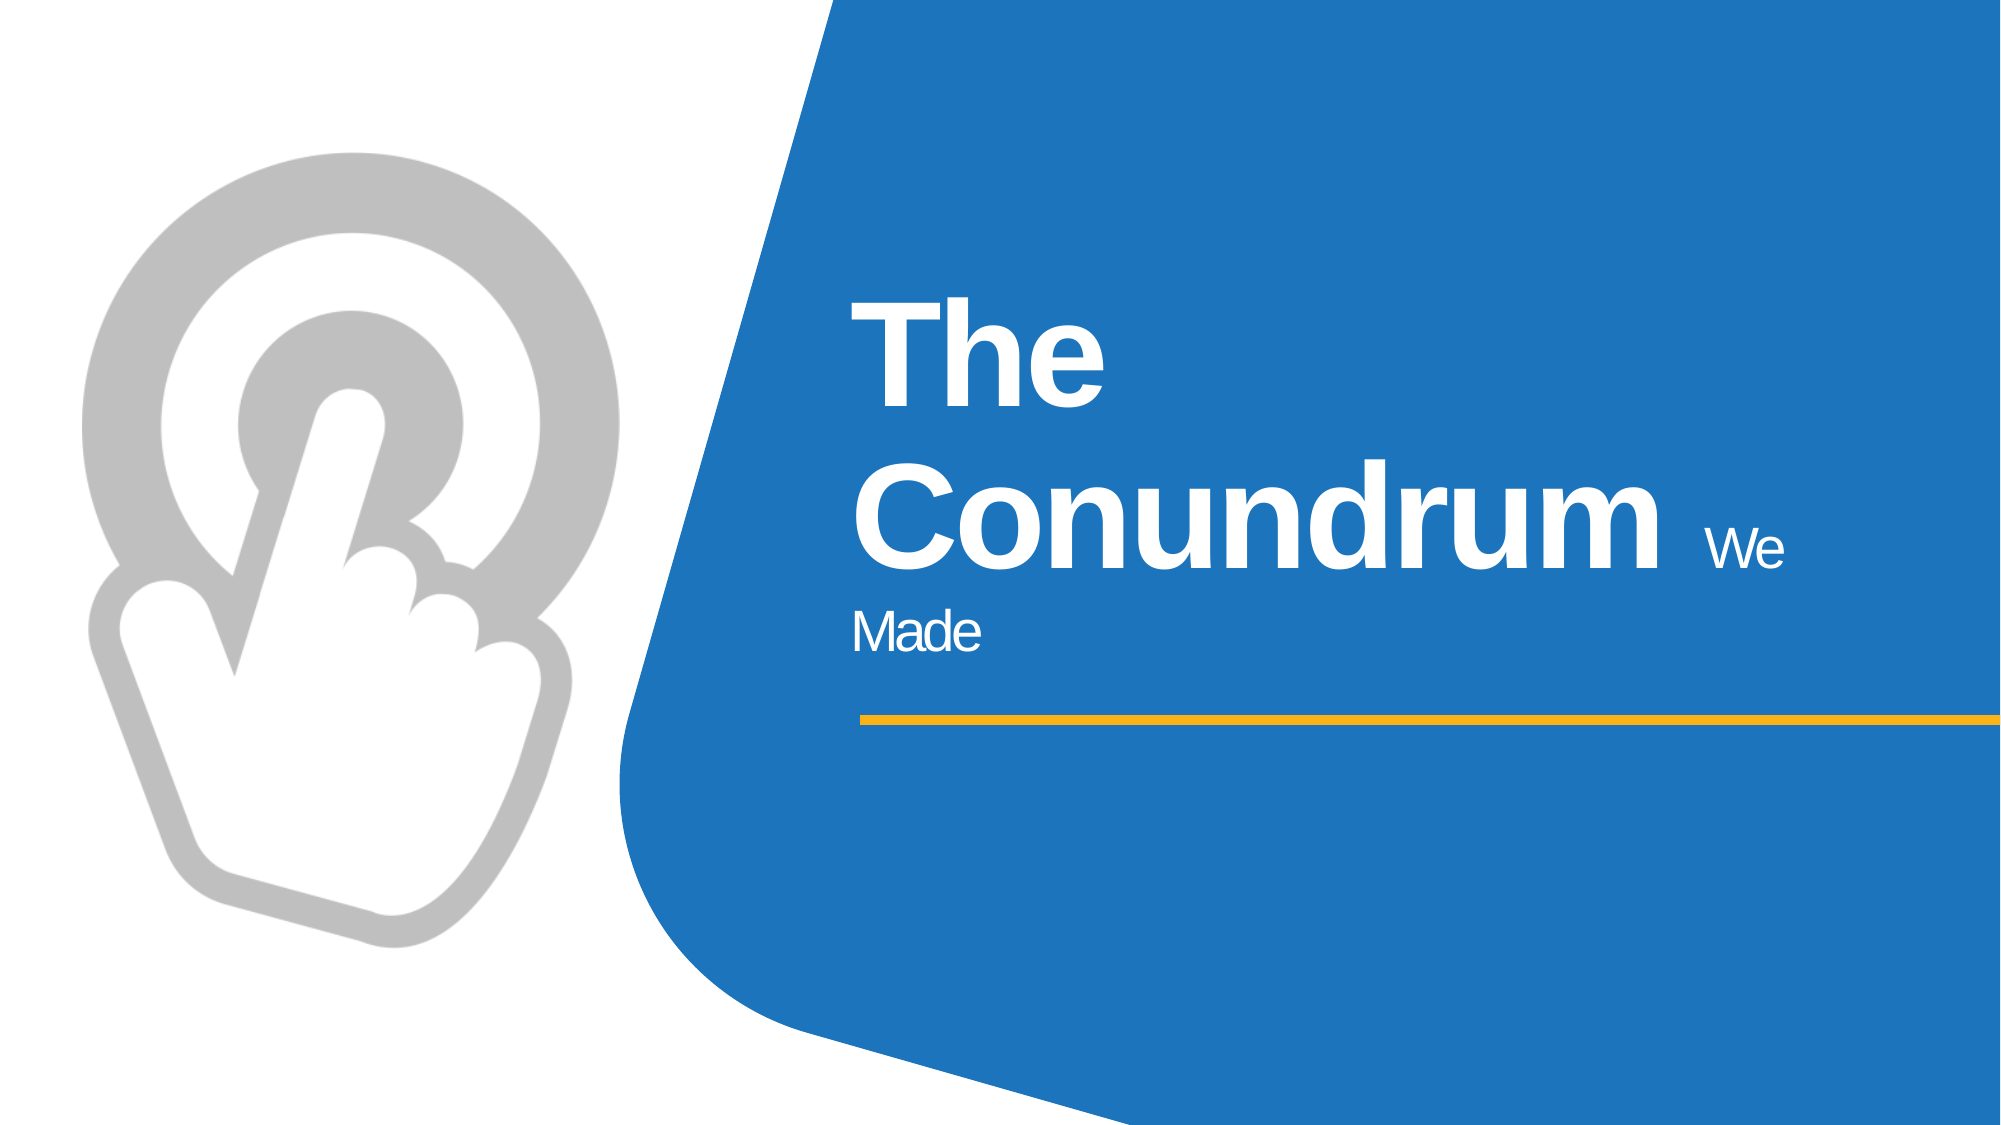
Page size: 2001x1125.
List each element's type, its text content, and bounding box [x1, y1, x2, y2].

picture [81, 152, 620, 950]
title The Conundrum We Made [835, 453, 1943, 672]
